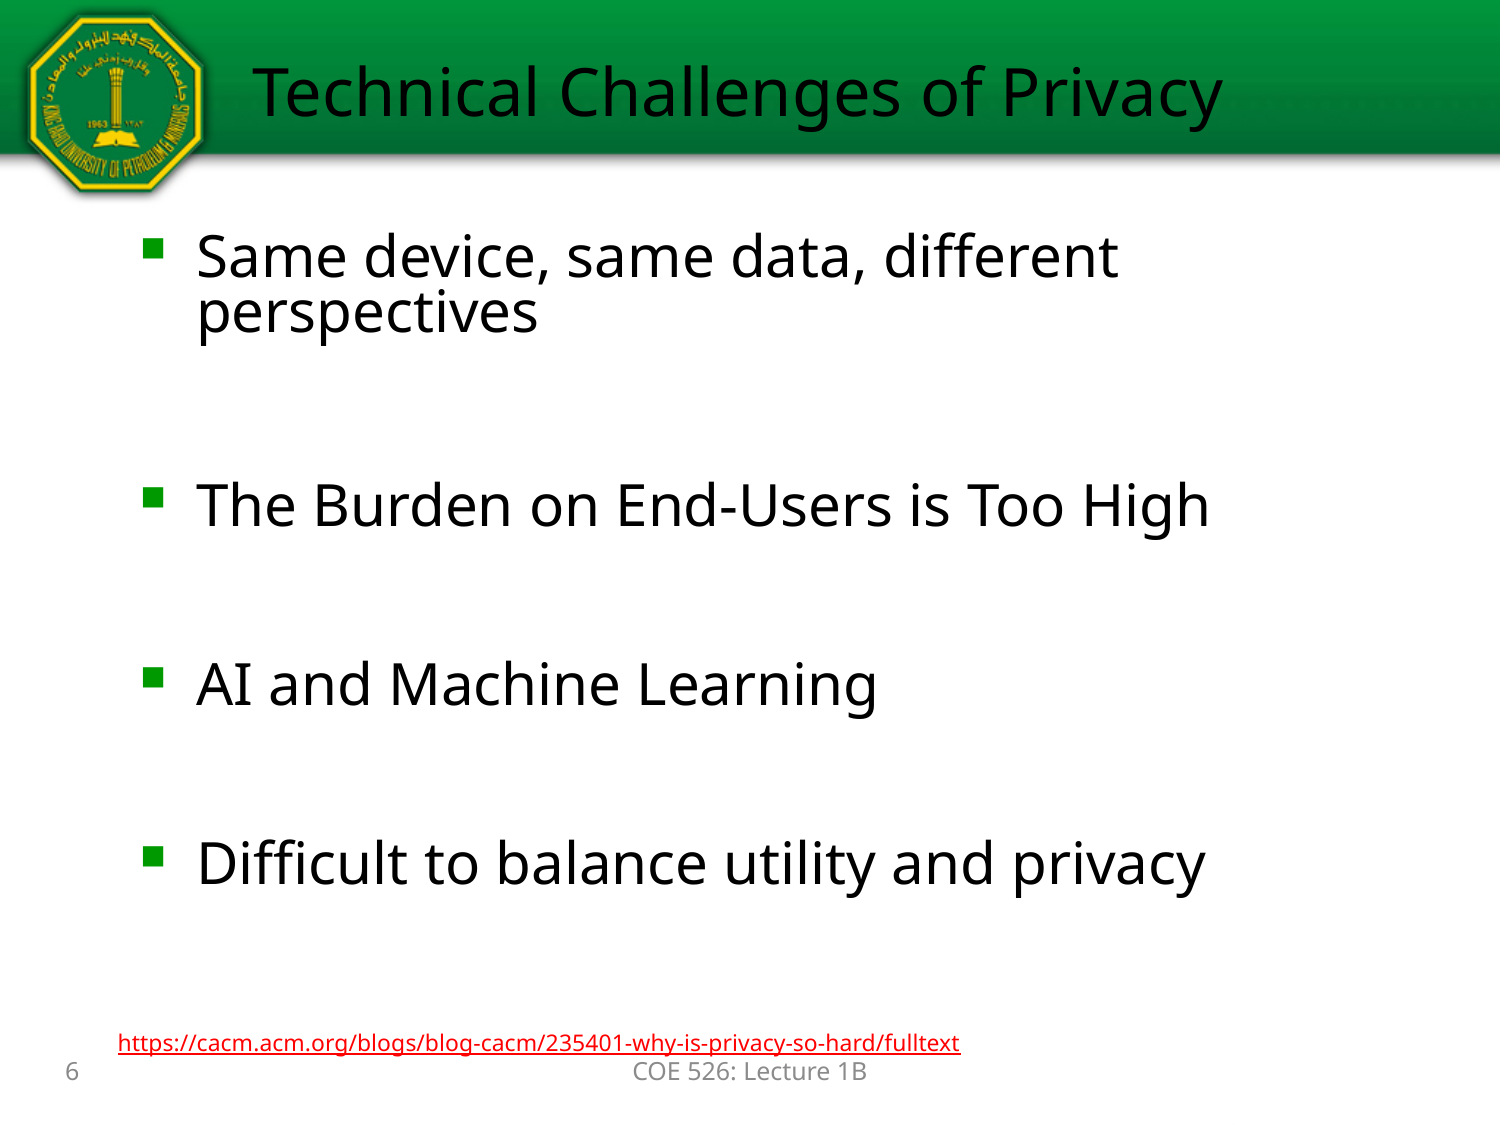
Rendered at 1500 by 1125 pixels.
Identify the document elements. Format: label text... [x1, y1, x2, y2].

title Technical Challenges of Privacy [237, 35, 1437, 138]
text_box https://cacm.acm.org/blogs/blog-cacm/235401-why-is-privacy-so-hard/fulltext [102, 1021, 1439, 1068]
slide_number 6 [50, 1042, 388, 1103]
picture [0, 0, 1500, 1125]
list Same device, same data, different perspectives The Burden on End-Users is Too High AI and Machine Learning Difficult to balance utility and privacy [125, 224, 1437, 1006]
footer COE 526: Lecture 1B [496, 1068, 1004, 1103]
